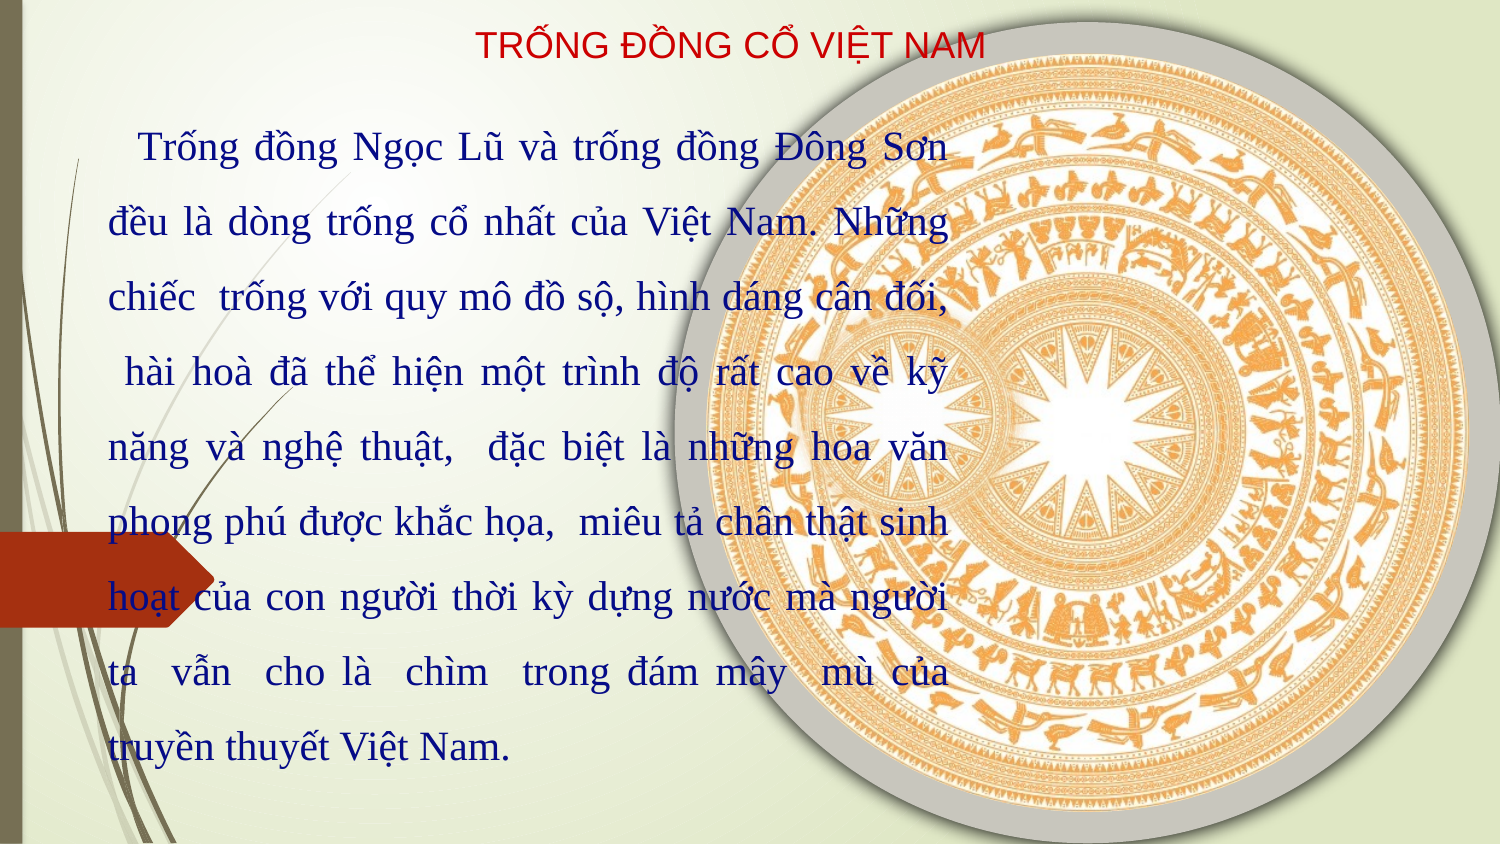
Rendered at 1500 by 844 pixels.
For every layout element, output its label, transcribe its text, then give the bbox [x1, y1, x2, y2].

picture [689, 37, 1486, 828]
text_box Trống đồng Ngọc Lũ và trống đồng Đông Sơn đều là dòng trống cổ nhất của Việt Nam. Những chiếc trống với quy mô đồ sộ, hình dáng cân đối, hài hoà đã thể hiện một trình độ rất cao về kỹ năng và nghệ thuật, đặc biệt là những hoa văn phong phú được khắc họa, miêu tả chân thật sinh hoạt của con người thời kỳ dựng nước mà người ta vẫn cho là chìm trong đám mây mù của truyền thuyết Việt Nam. [93, 86, 964, 844]
text_box TRỐNG ĐỒNG CỔ VIỆT NAM [460, 13, 1038, 74]
